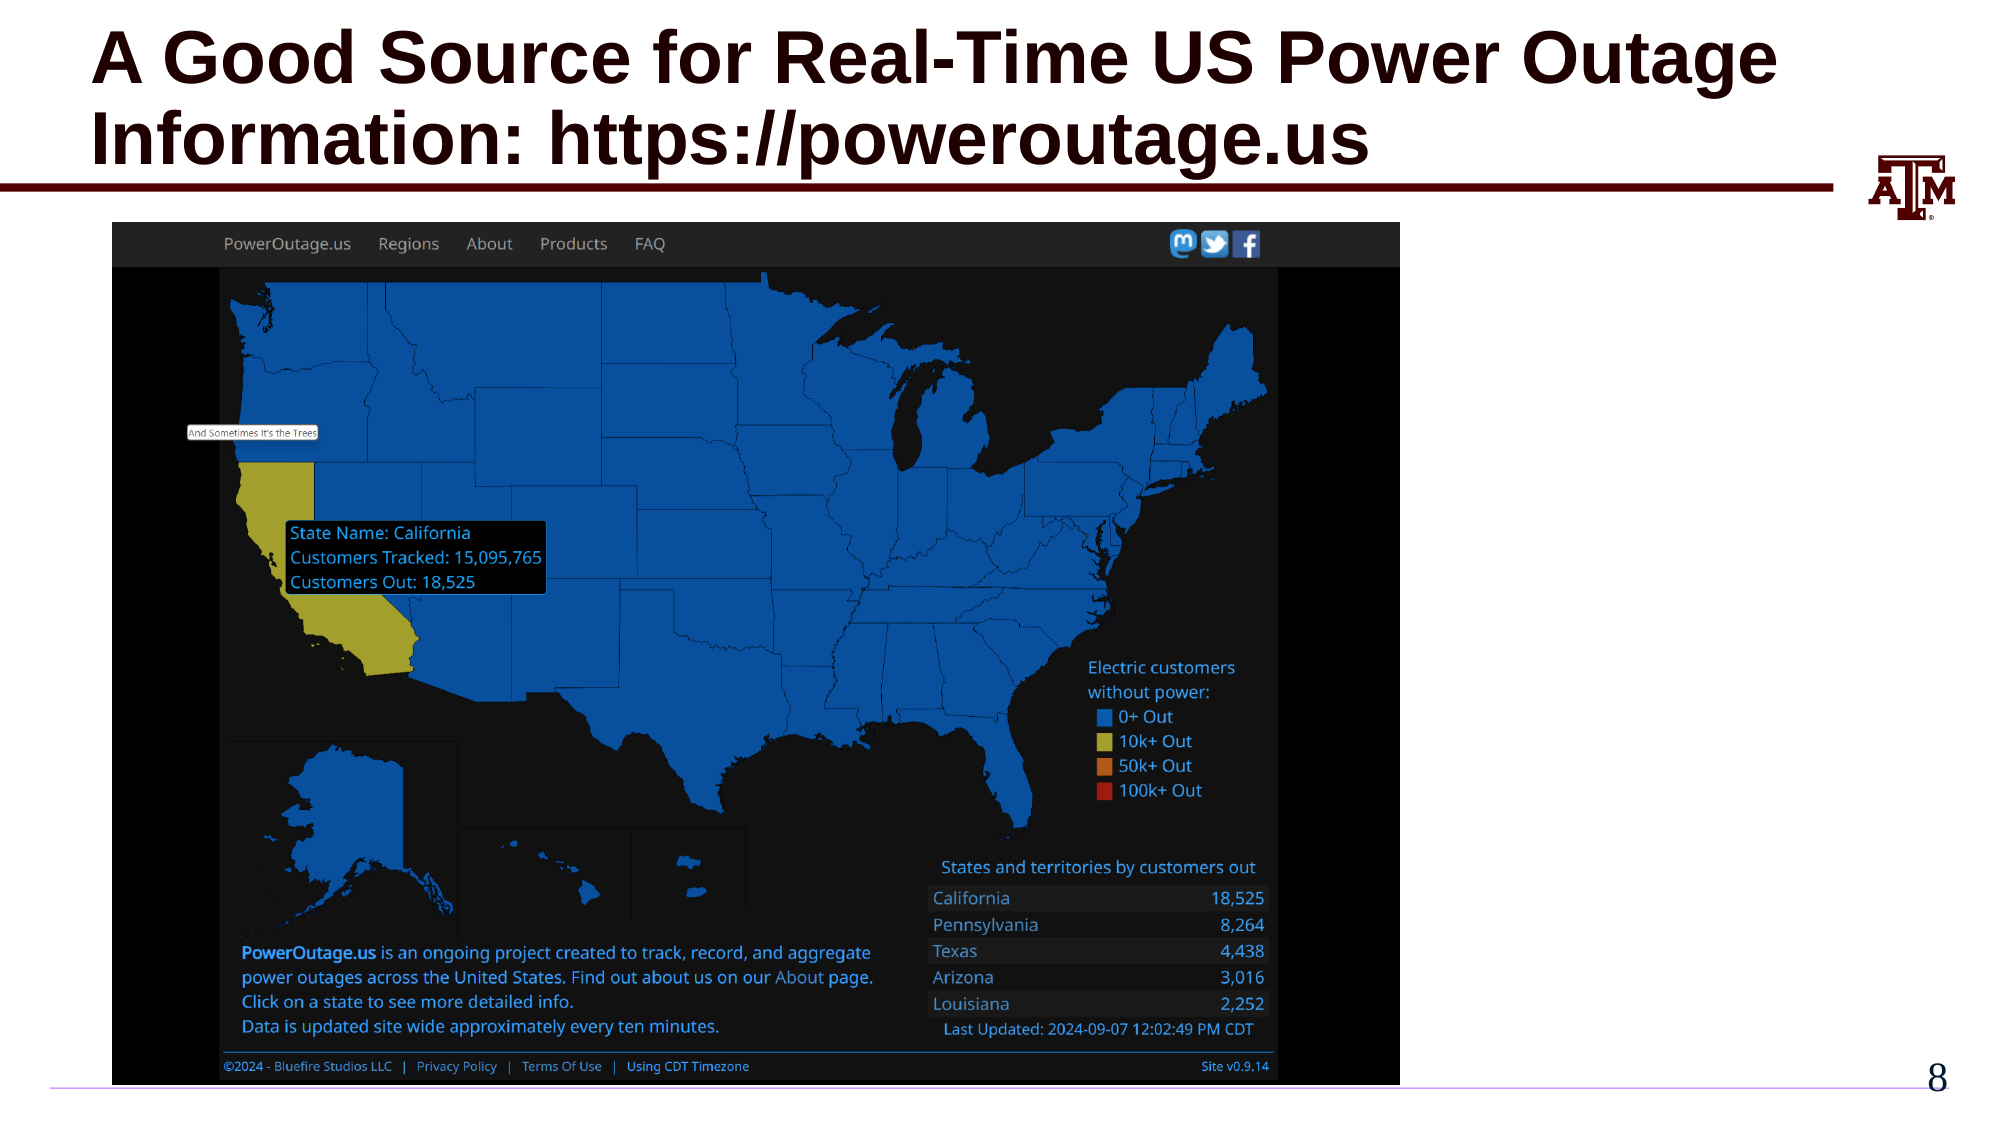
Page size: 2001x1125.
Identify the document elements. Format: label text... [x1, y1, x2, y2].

title A Good Source for Real-Time US Power Outage Information: https://poweroutage.us [74, 12, 1909, 188]
picture [1856, 137, 1967, 238]
picture [112, 222, 1401, 1086]
text_box 7 [1862, 1037, 1964, 1113]
